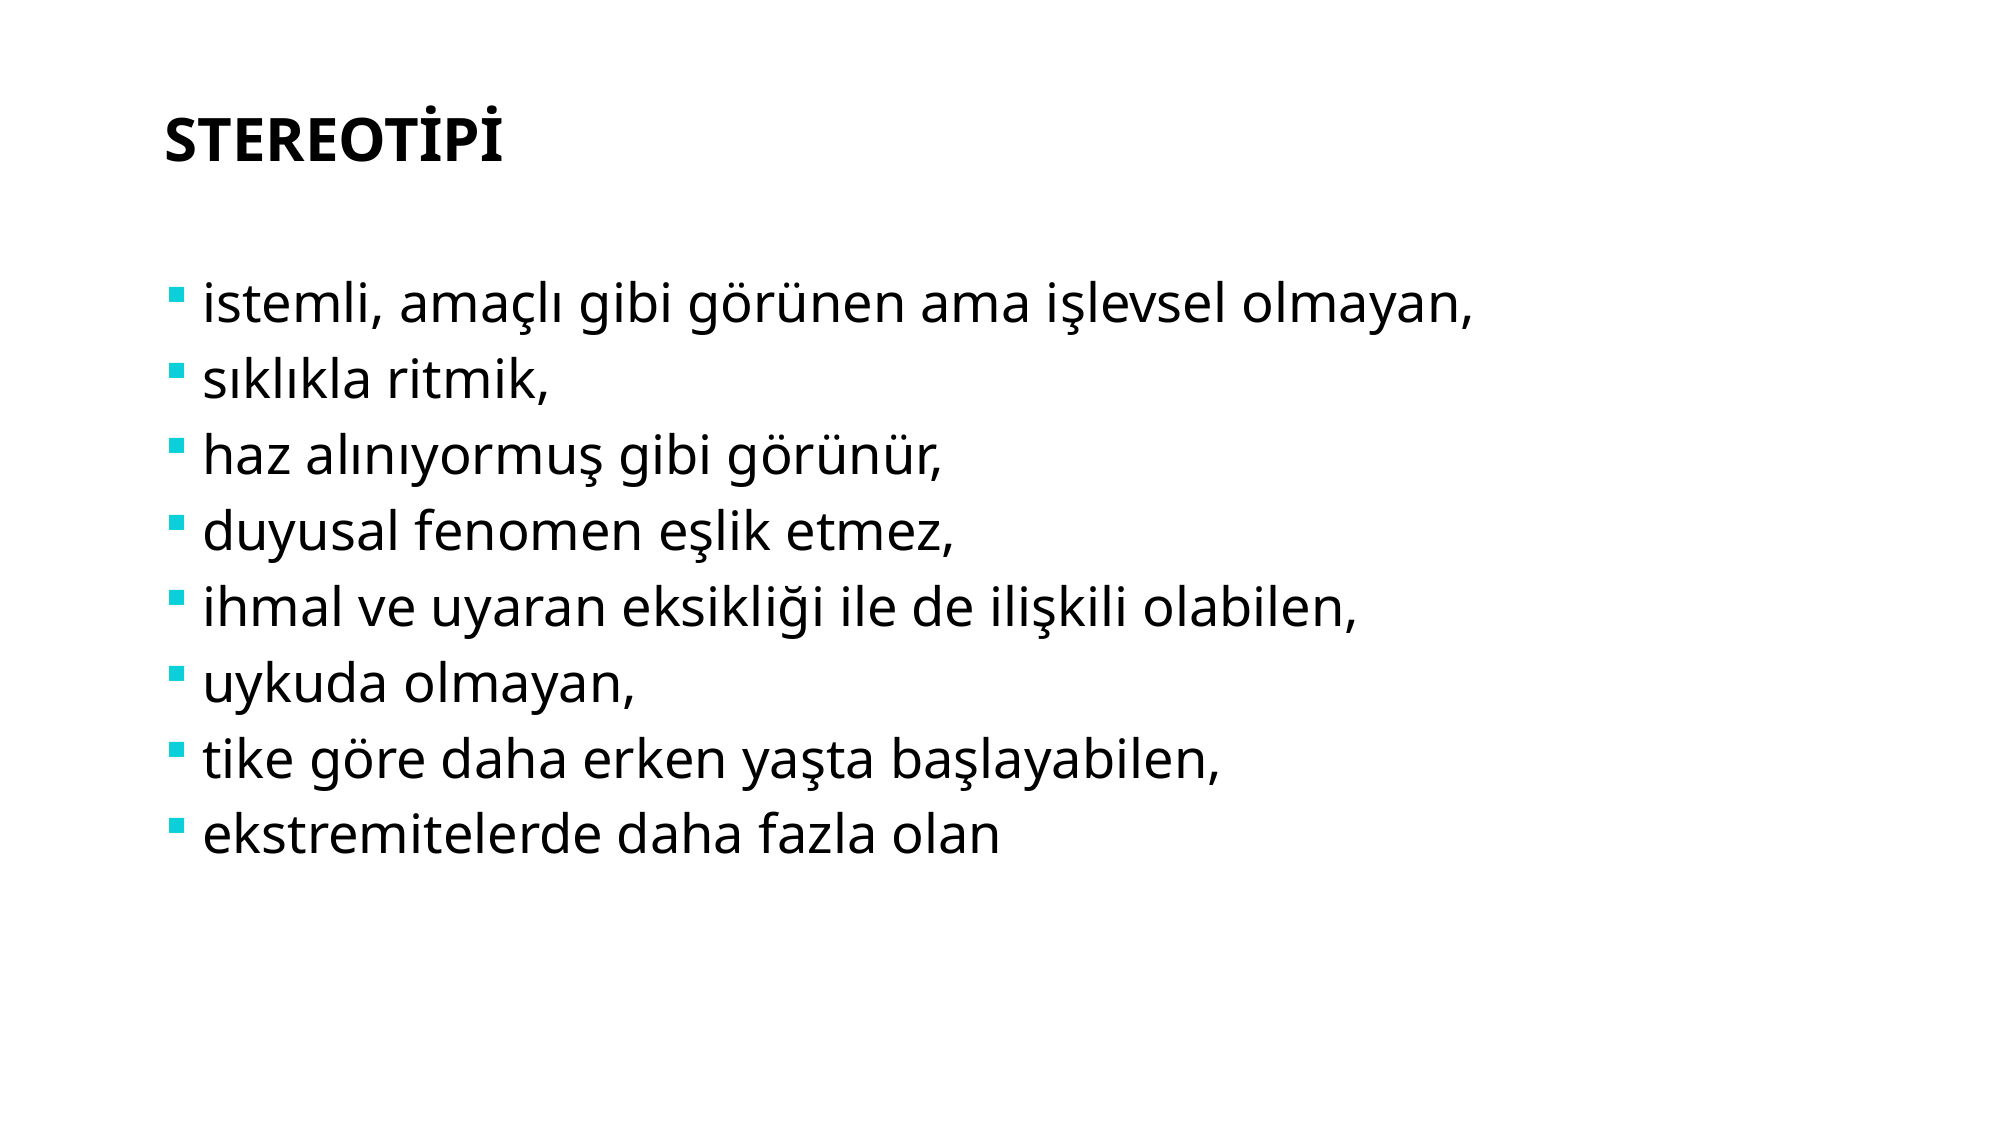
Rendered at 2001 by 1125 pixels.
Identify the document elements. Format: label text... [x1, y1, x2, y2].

title STEREOTİPİ [149, 101, 1851, 261]
list istemli, amaçlı gibi görünen ama işlevsel olmayan, sıklıkla ritmik, haz alınıyormuş gibi görünür, duyusal fenomen eşlik etmez, ihmal ve uyaran eksikliği ile de ilişkili olabilen, uykuda olmayan, tike göre daha erken yaşta başlayabilen, ekstremitelerde daha fazla olan [149, 261, 1850, 992]
